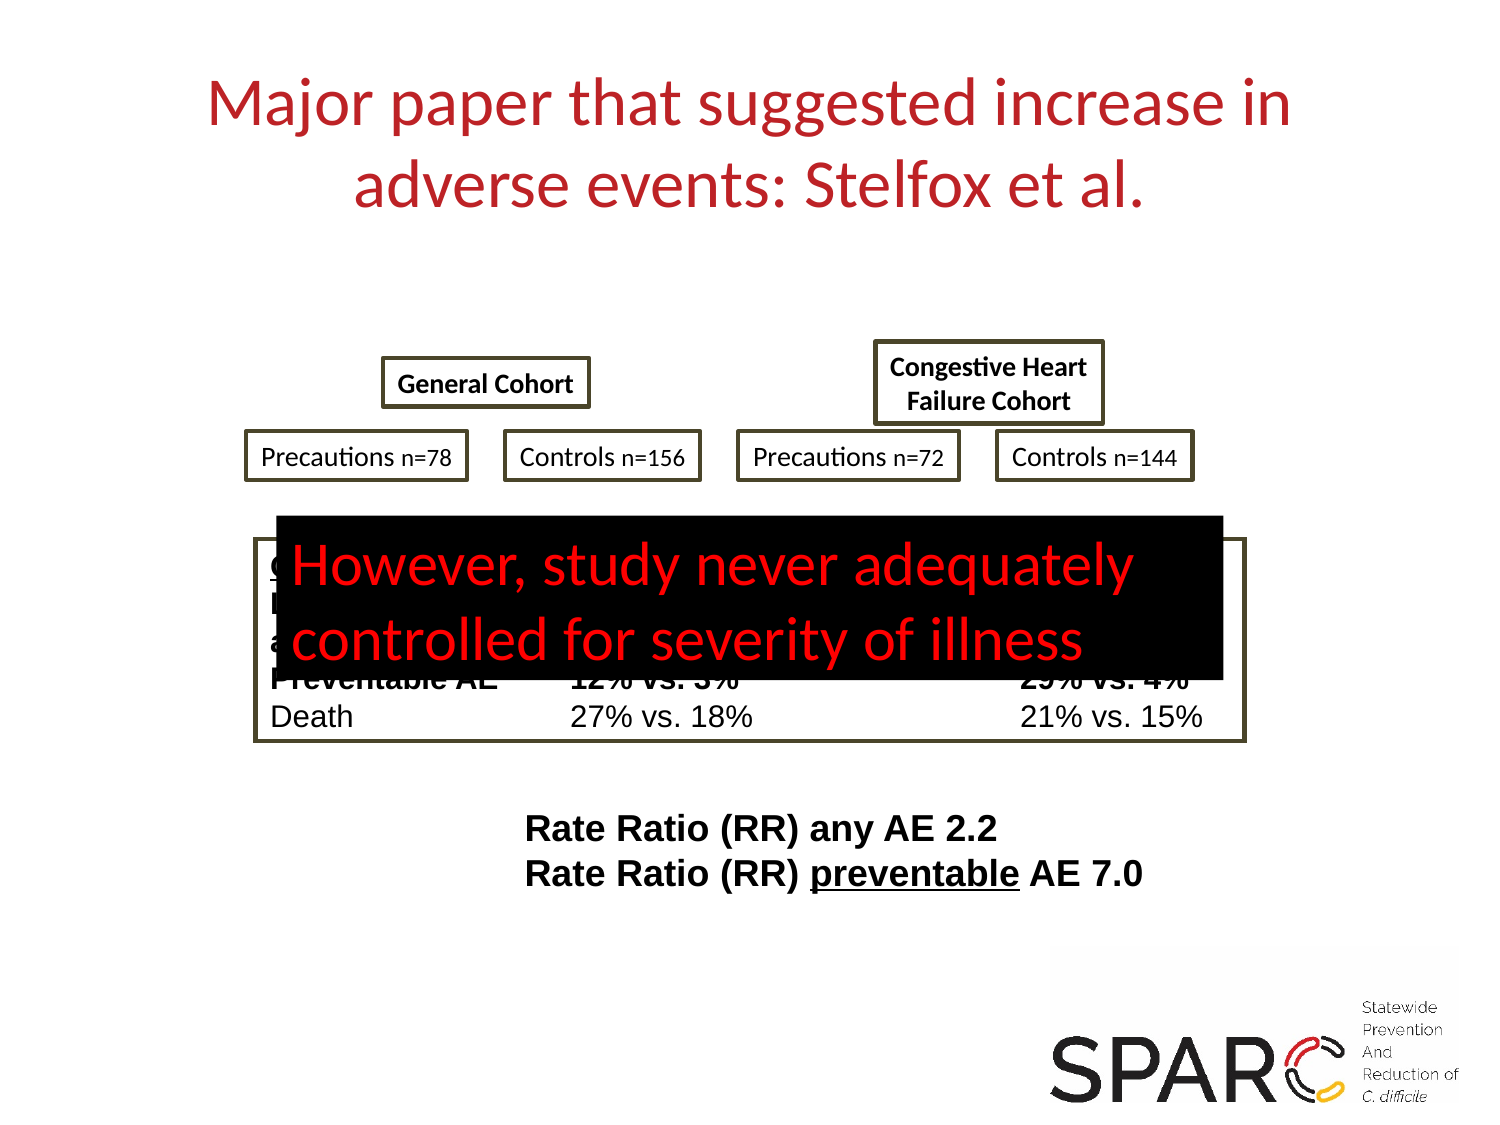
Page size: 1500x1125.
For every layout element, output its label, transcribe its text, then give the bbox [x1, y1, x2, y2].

title Major paper that suggested increase in adverse events: Stelfox et al. [75, 45, 1425, 233]
text_box Rate Ratio (RR) any AE 2.2 Rate Ratio (RR) preventable AE 7.0 [509, 796, 1159, 902]
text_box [244, 340, 1194, 481]
picture [1050, 946, 1459, 1103]
text_box Outcomes: Length of Stay* 31 vs. 12 days 8 vs. 6 days any Adverse Event* 17% vs. 7% 47% vs. 25% Preventable AE* 12% vs. 3% 29% vs. 4% Death 27% vs. 18% 21% vs. 15% [255, 538, 1245, 741]
text_box However, study never adequately controlled for severity of illness [276, 515, 1224, 681]
